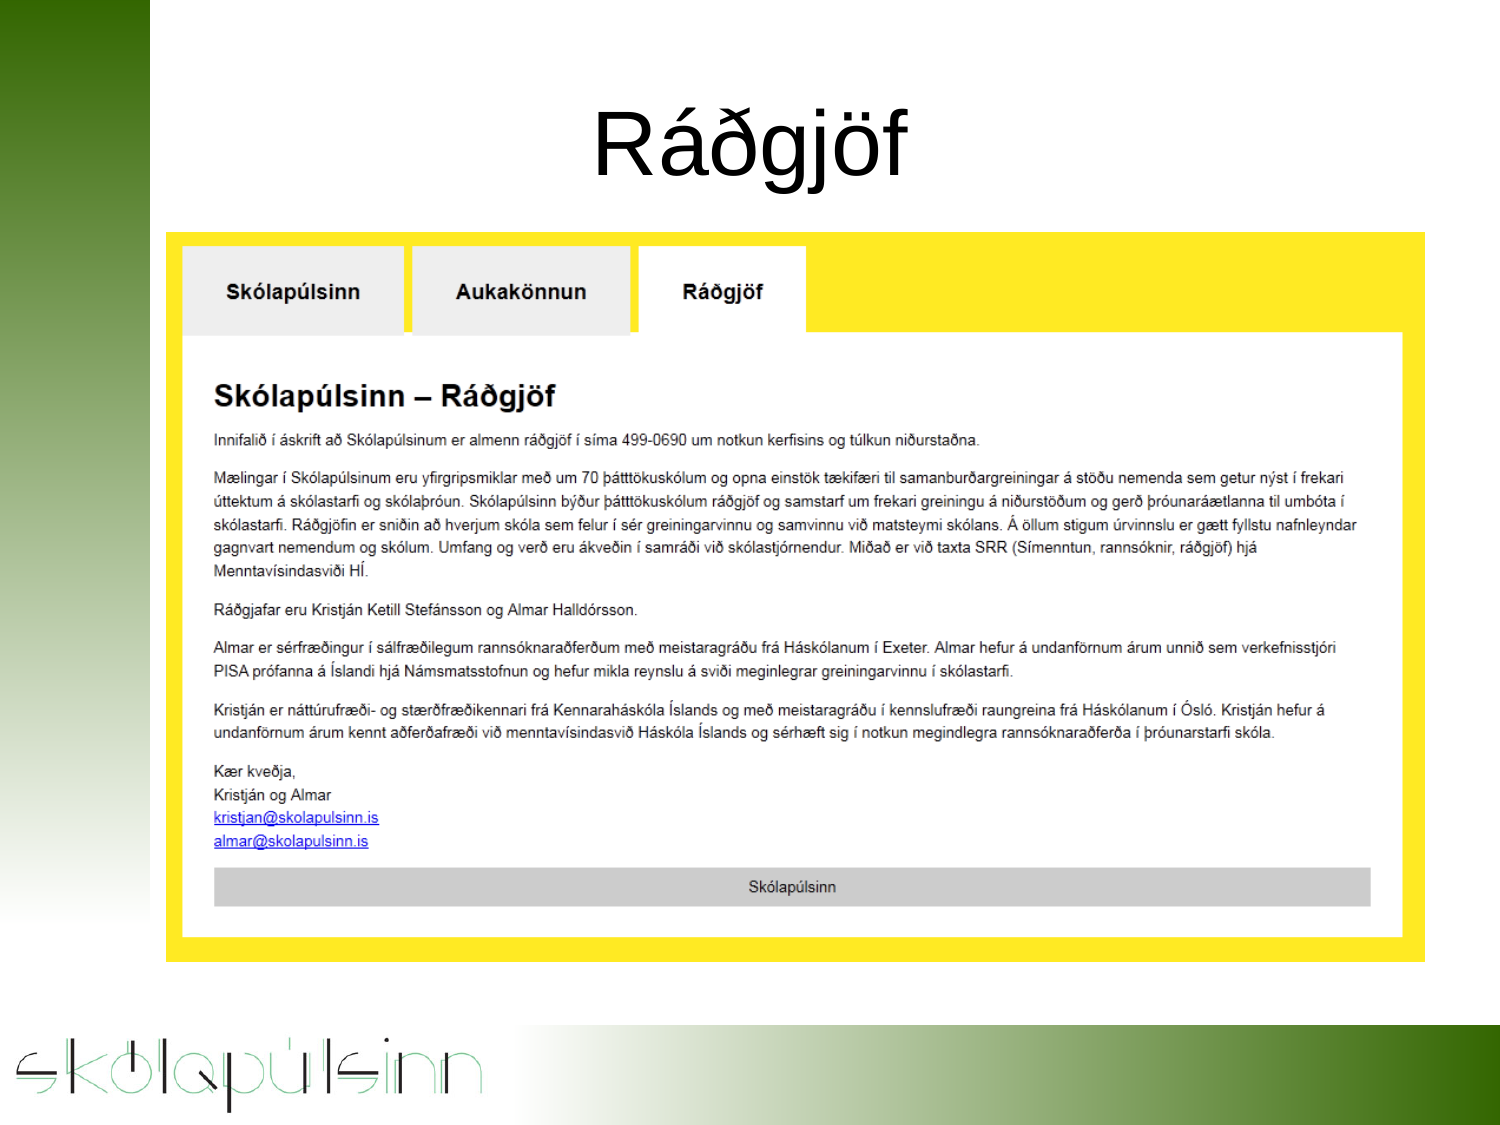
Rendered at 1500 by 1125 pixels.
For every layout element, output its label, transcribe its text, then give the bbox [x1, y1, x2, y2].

picture [166, 232, 1426, 963]
picture [1, 1018, 494, 1125]
title Ráðgjöf [74, 44, 1426, 233]
